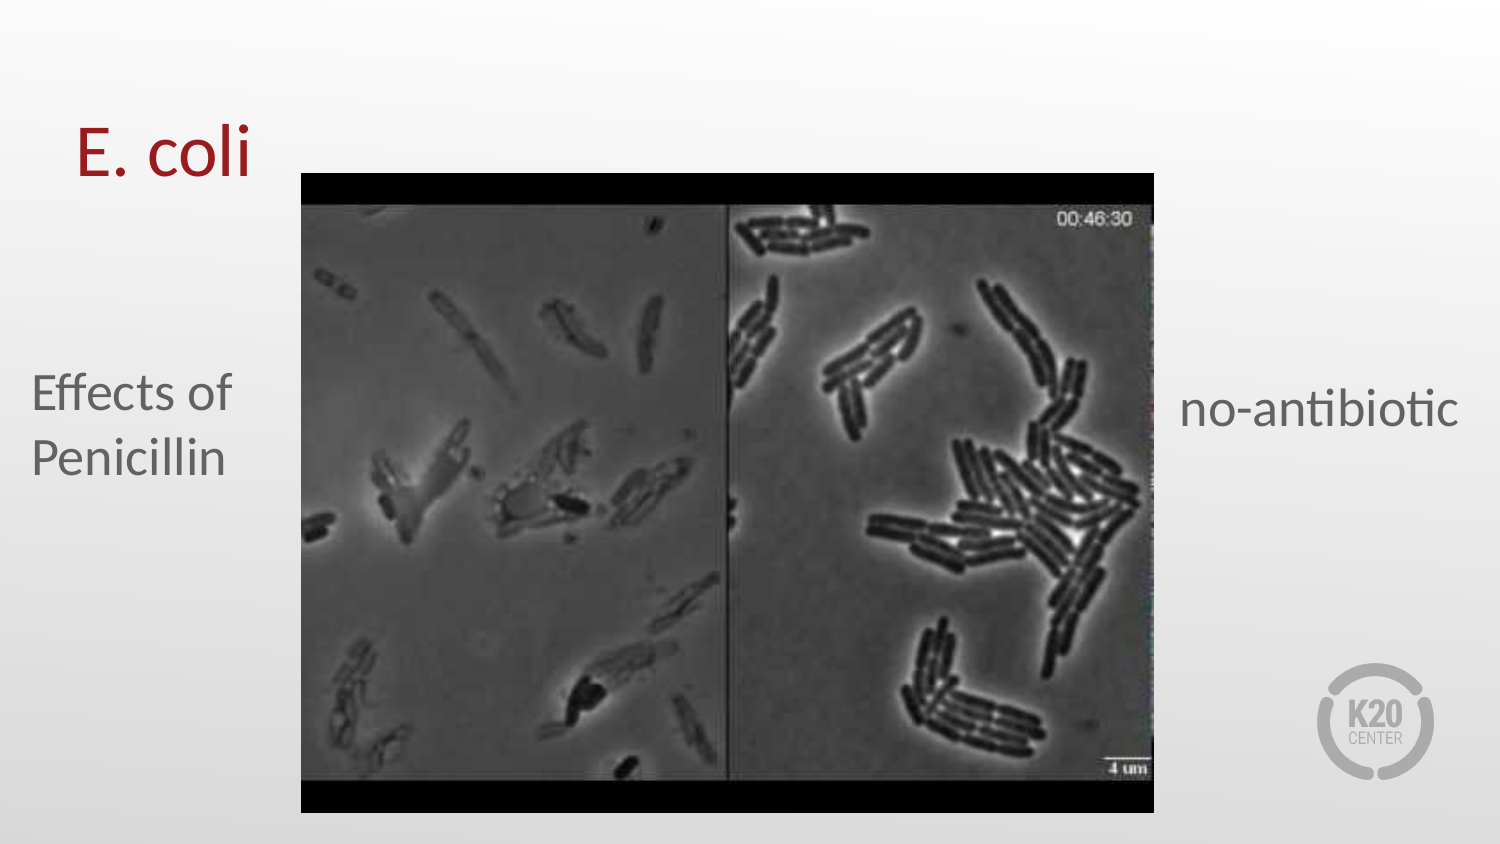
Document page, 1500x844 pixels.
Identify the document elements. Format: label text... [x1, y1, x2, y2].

title E. coli [75, 50, 1425, 191]
picture [301, 173, 1154, 813]
picture [1300, 646, 1451, 797]
list no-antibiotic [1172, 364, 1477, 446]
list Effects of Penicillin [23, 340, 274, 502]
